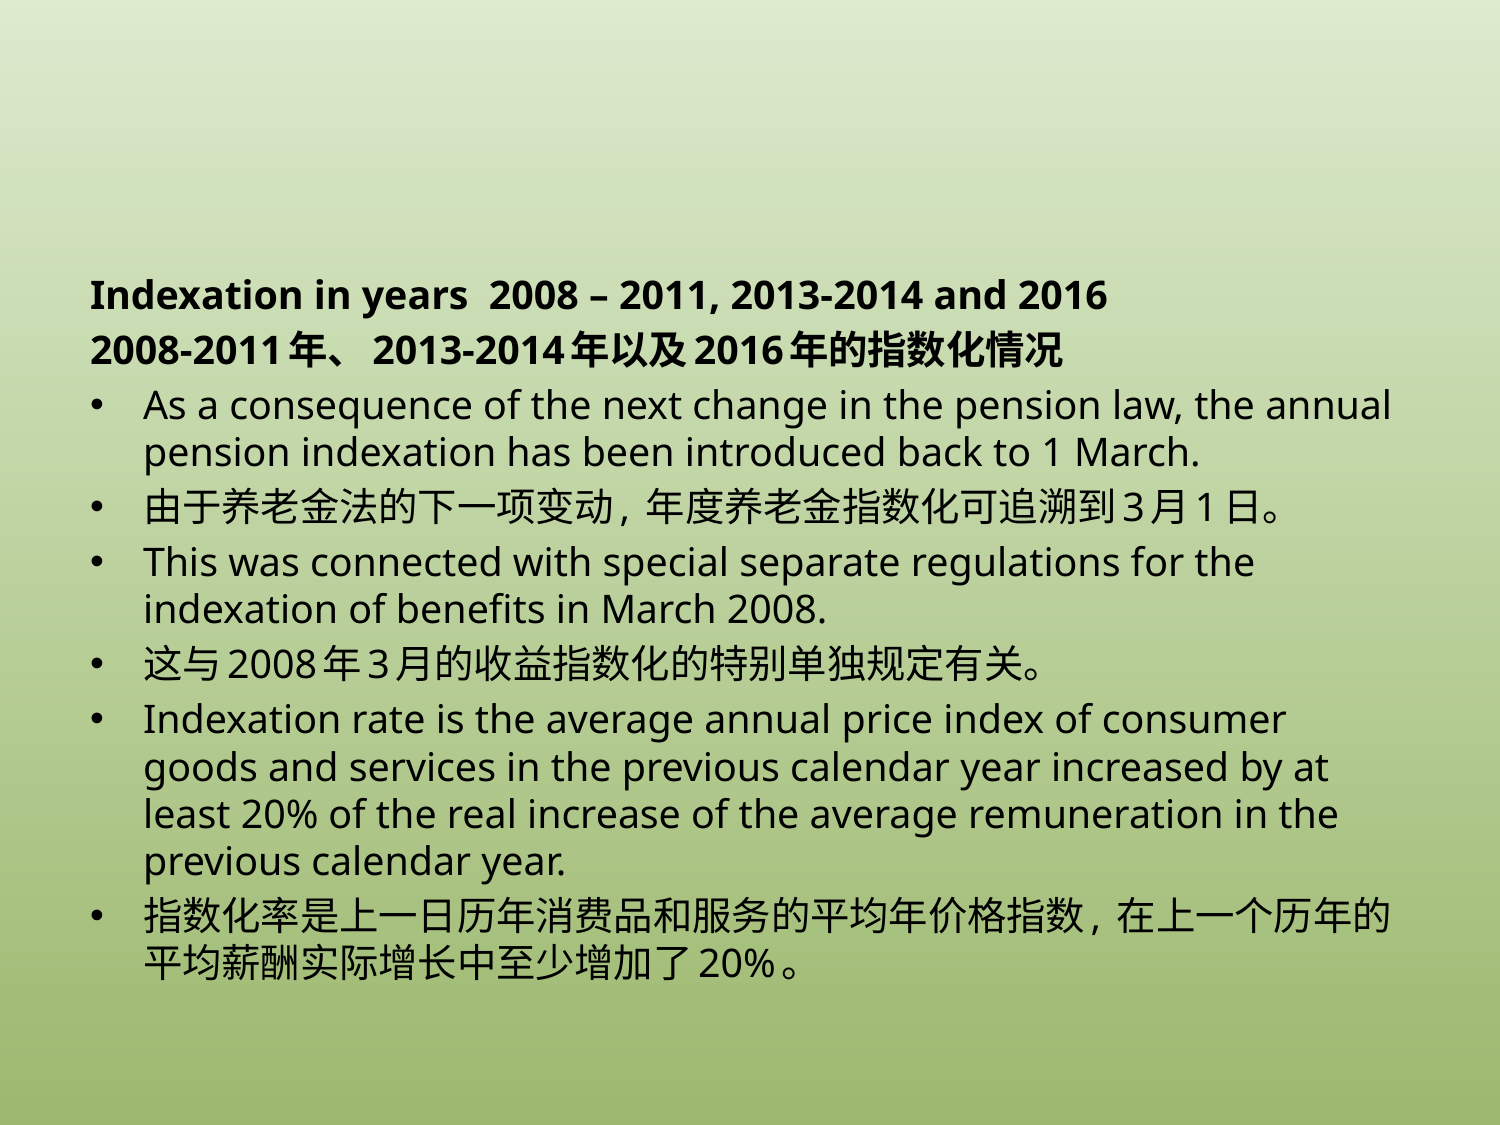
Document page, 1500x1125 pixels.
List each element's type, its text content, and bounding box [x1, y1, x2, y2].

list Indexation in years 2008 – 2011, 2013-2014 and 2016 2008-2011年、2013-2014年以及2016年的指数化情况 As a consequence of the next change in the pension law, the annual pension indexation has been introduced back to 1 March. 由于养老金法的下一项变动, 年度养老金指数化可追溯到3月1日。 This was connected with special separate regulations for the indexation of benefits in March 2008. 这与2008年3月的收益指数化的特别单独规定有关。 Indexation rate is the average annual price index of consumer goods and services in the previous calendar year increased by at least 20% of the real increase of the average remuneration in the previous calendar year. 指数化率是上一日历年消费品和服务的平均年价格指数, 在上一个历年的平均薪酬实际增长中至少增加了20%。 [75, 262, 1425, 1005]
